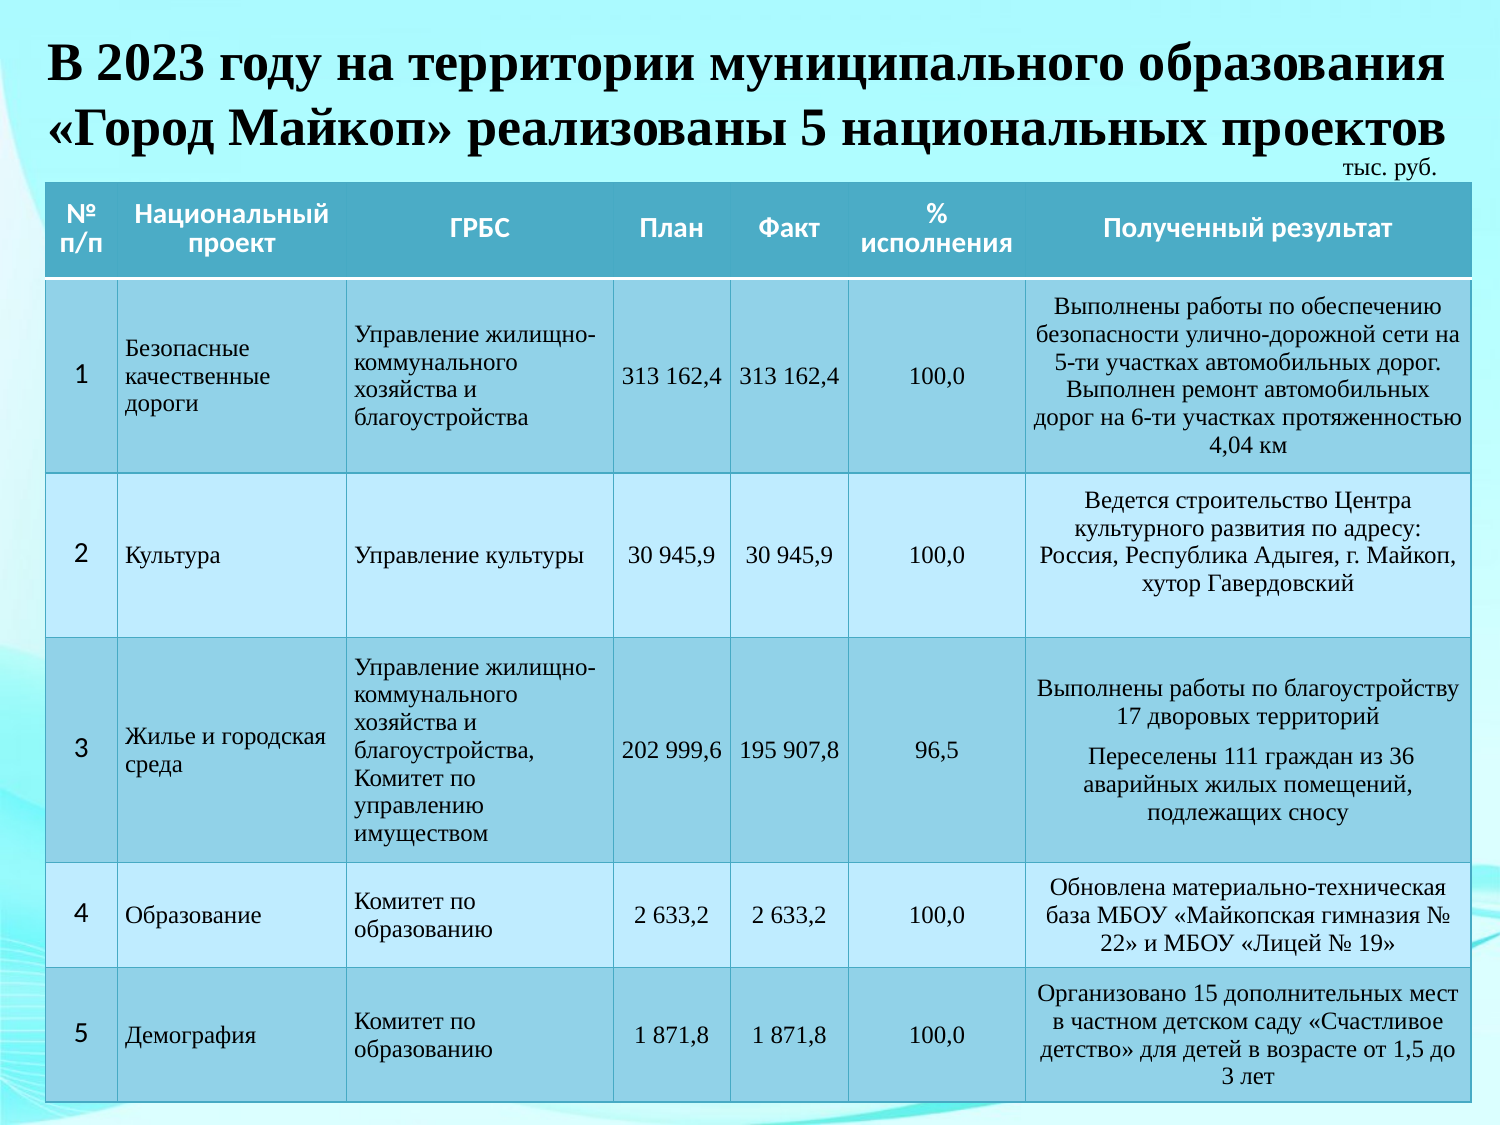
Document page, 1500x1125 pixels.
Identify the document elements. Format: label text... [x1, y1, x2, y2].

table_cell Организовано 15 дополнительных мест в частном детском саду «Счастливое детство» для детей в возрасте от 1,5 до 3 лет [1026, 968, 1470, 1101]
text_box тыс. руб. [1328, 142, 1467, 188]
table_header % исполнения [849, 183, 1025, 277]
table_cell Выполнены работы по благоустройству 17 дворовых территорий Переселены 111 граждан из 36 аварийных жилых помещений, подлежащих сносу [1026, 638, 1470, 862]
table_cell 1 [46, 280, 117, 472]
table_cell 1 871,8 [614, 968, 730, 1101]
table_cell 96,5 [849, 638, 1025, 862]
table_cell 2 633,2 [614, 863, 730, 967]
table_header Национальный проект [118, 183, 346, 277]
table_cell Комитет по образованию [347, 968, 613, 1101]
table_cell Обновлена материально-техническая база МБОУ «Майкопская гимназия № 22» и МБОУ «Лицей № 19» [1026, 863, 1470, 967]
table_header № п/п [46, 183, 117, 277]
table_cell 30 945,9 [614, 474, 730, 637]
table_cell 3 [46, 638, 117, 862]
table_cell 1 871,8 [731, 968, 848, 1101]
table_cell Управление жилищно-коммунального хозяйства и благоустройства, Комитет по управлению имуществом [347, 638, 613, 862]
table_cell Культура [118, 474, 346, 637]
table_header План [614, 183, 730, 277]
table_cell Управление жилищно-коммунального хозяйства и благоустройства [347, 280, 613, 472]
table_cell 100,0 [849, 474, 1025, 637]
table_cell 100,0 [849, 863, 1025, 967]
table_cell 30 945,9 [731, 474, 848, 637]
table_cell Ведется строительство Центра культурного развития по адресу: Россия, Республика Адыгея, г. Майкоп, хутор Гавердовский [1026, 474, 1470, 637]
table_cell 195 907,8 [731, 638, 848, 862]
table_cell 4 [46, 863, 117, 967]
picture [0, 0, 1500, 1125]
table_cell Безопасные качественные дороги [118, 280, 346, 472]
table_cell 100,0 [849, 280, 1025, 472]
table_cell 5 [46, 968, 117, 1101]
table_cell Демография [118, 968, 346, 1101]
table_cell Жилье и городская среда [118, 638, 346, 862]
table_cell 2 633,2 [731, 863, 848, 967]
table_cell 313 162,4 [614, 280, 730, 472]
table_cell Комитет по образованию [347, 863, 613, 967]
table_cell Выполнены работы по обеспечению безопасности улично-дорожной сети на 5-ти участках автомобильных дорог. Выполнен ремонт автомобильных дорог на 6-ти участках протяженностью 4,04 км [1026, 280, 1470, 472]
table_cell 100,0 [849, 968, 1025, 1101]
table_cell 313 162,4 [731, 280, 848, 472]
table_cell 2 [46, 474, 117, 637]
table_header Факт [731, 183, 848, 277]
table_cell 202 999,6 [614, 638, 730, 862]
text_box В 2023 году на территории муниципального образования «Город Майкоп» реализованы 5 национальных проектов [28, 19, 1467, 164]
table_cell Управление культуры [347, 474, 613, 637]
table_header ГРБС [347, 183, 613, 277]
table_header Полученный результат [1026, 183, 1470, 277]
table_cell Образование [118, 863, 346, 967]
